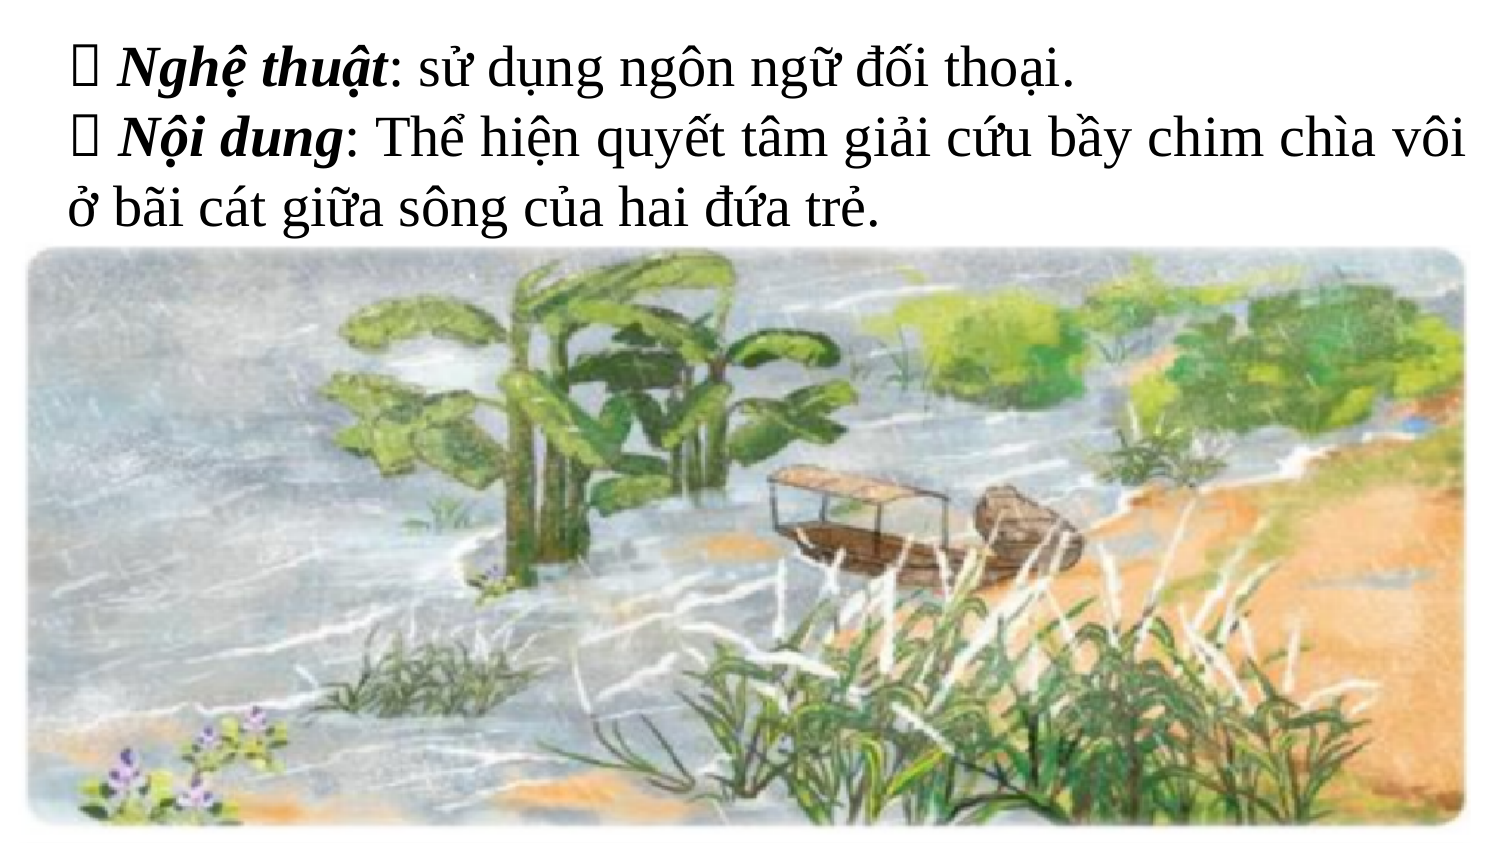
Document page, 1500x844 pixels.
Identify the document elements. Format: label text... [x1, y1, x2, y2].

text_box  Nghệ thuật: sử dụng ngôn ngữ đối thoại.  Nội dung: Thể hiện quyết tâm giải cứu bầy chim chìa vôi ở bãi cát giữa sông của hai đứa trẻ. [53, 20, 1483, 232]
picture [4, 233, 1488, 844]
